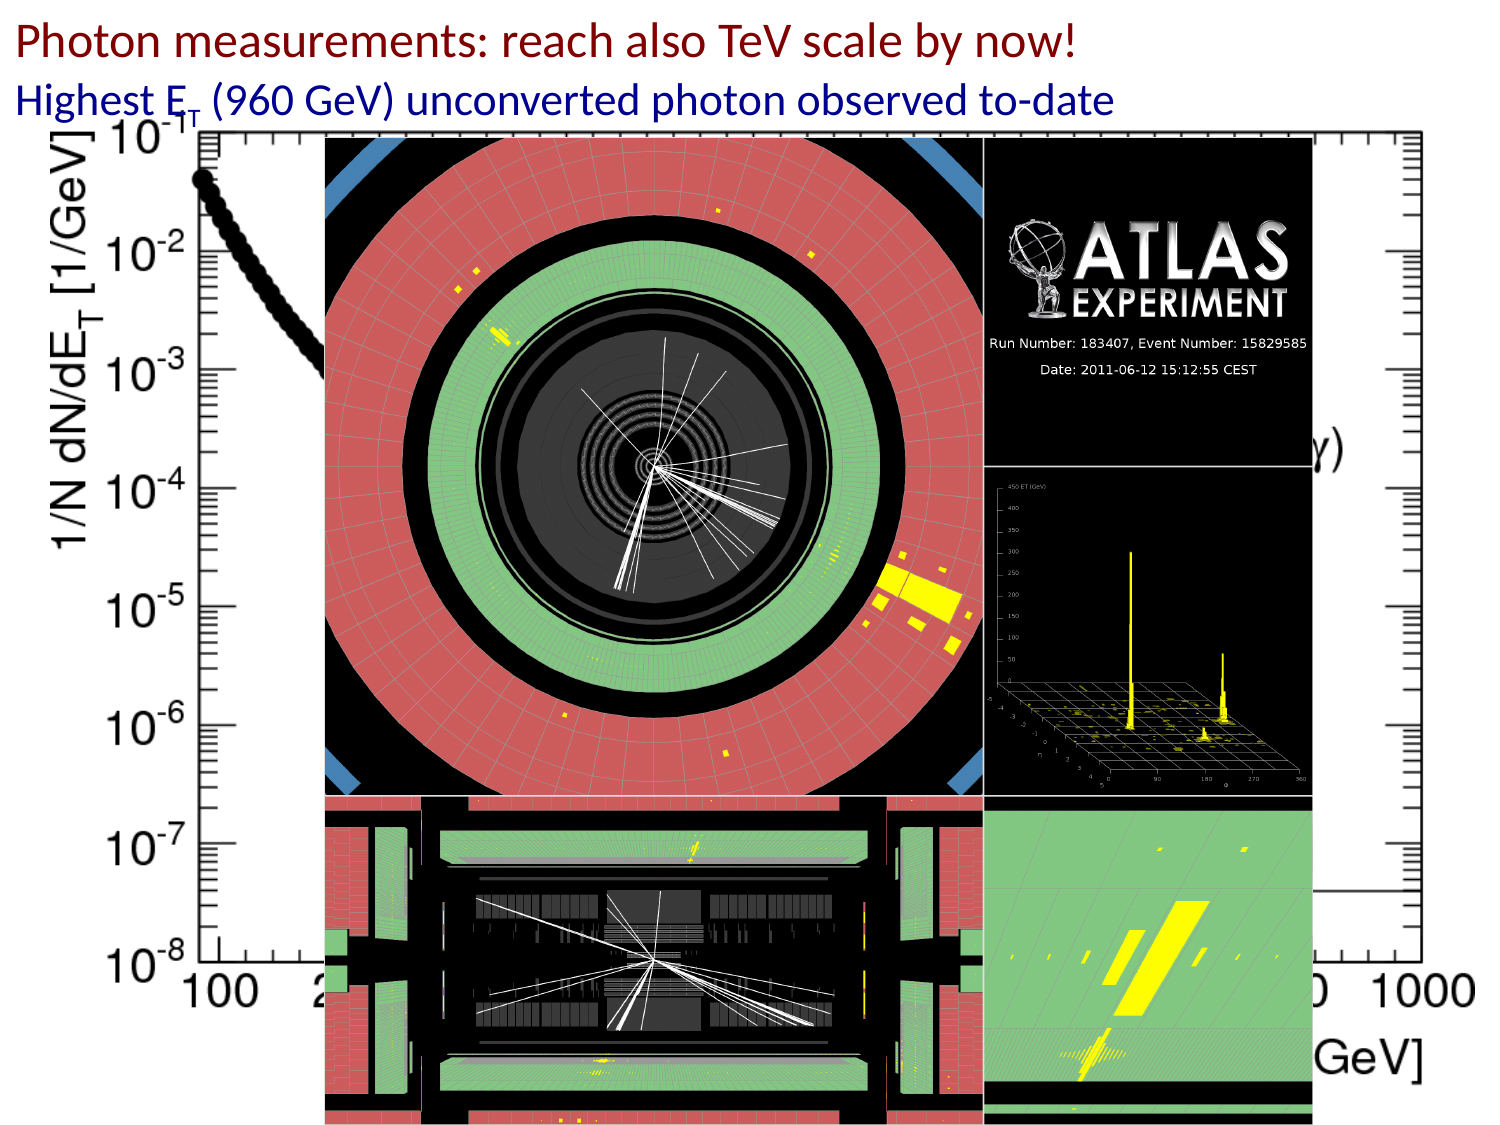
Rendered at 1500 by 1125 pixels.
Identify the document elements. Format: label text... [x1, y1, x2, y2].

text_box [0, 62, 1500, 1125]
text_box Photon measurements: reach also TeV scale by now! [0, 0, 1500, 62]
